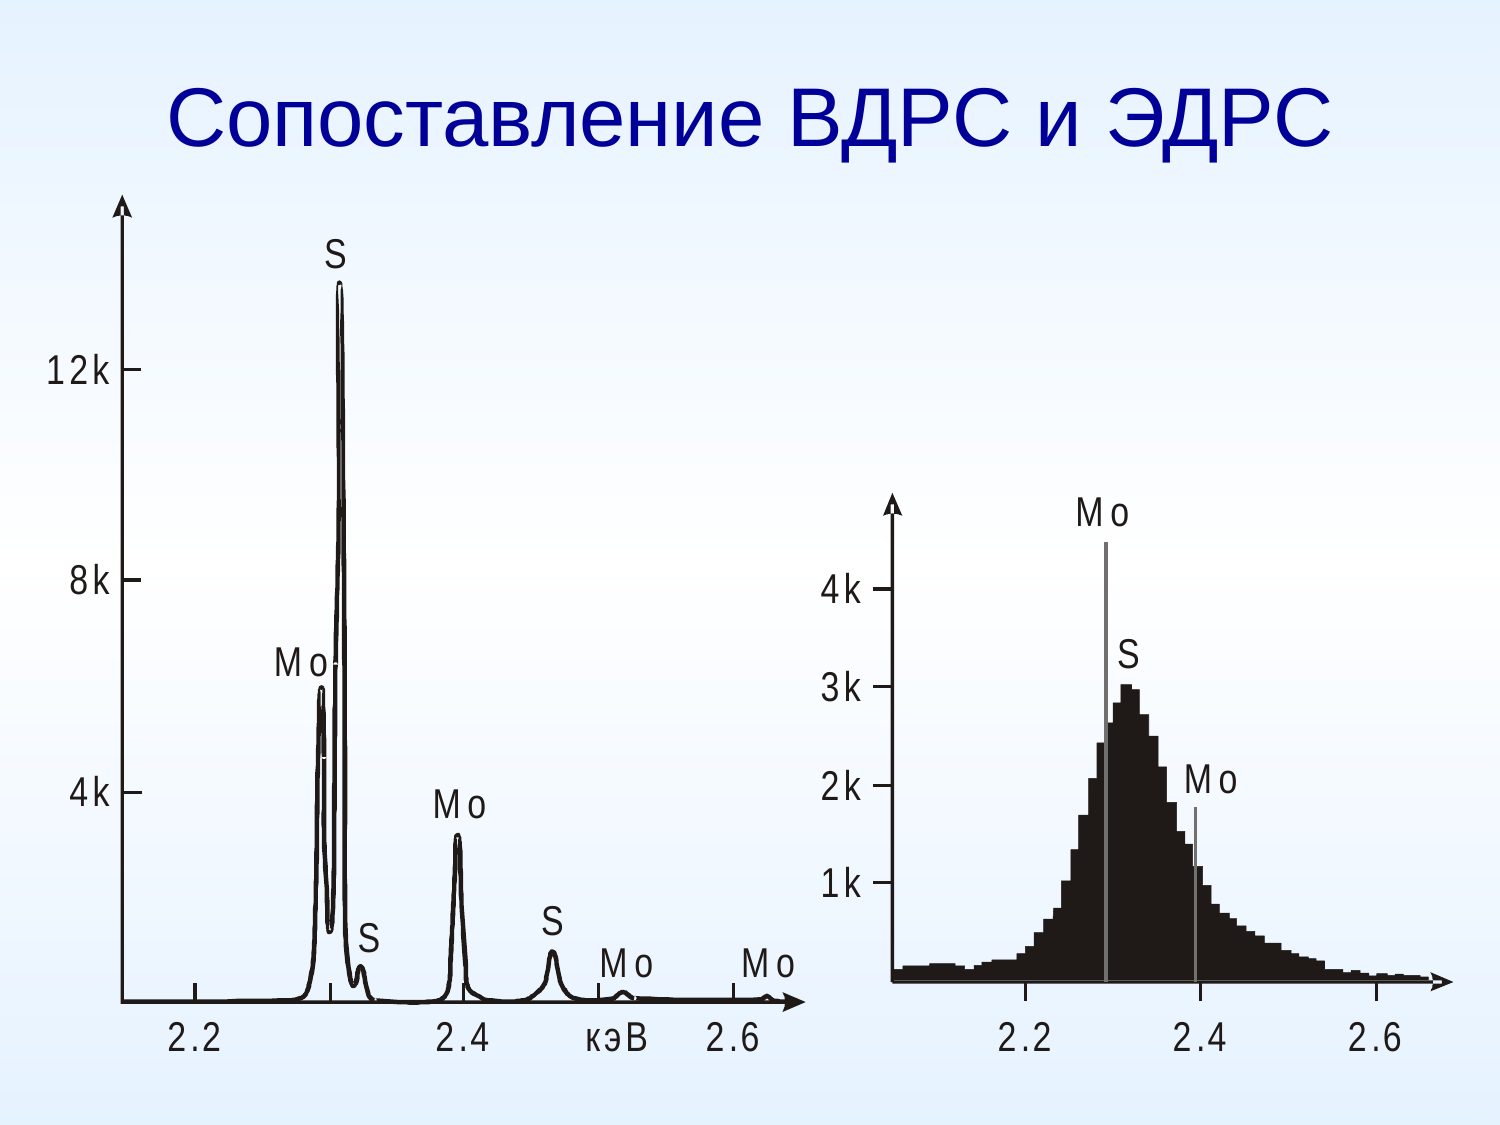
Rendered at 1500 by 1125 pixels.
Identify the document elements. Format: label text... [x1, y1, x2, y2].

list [2, 148, 1497, 1098]
title Сопоставление ВДРС и ЭДРС [0, 19, 1500, 154]
